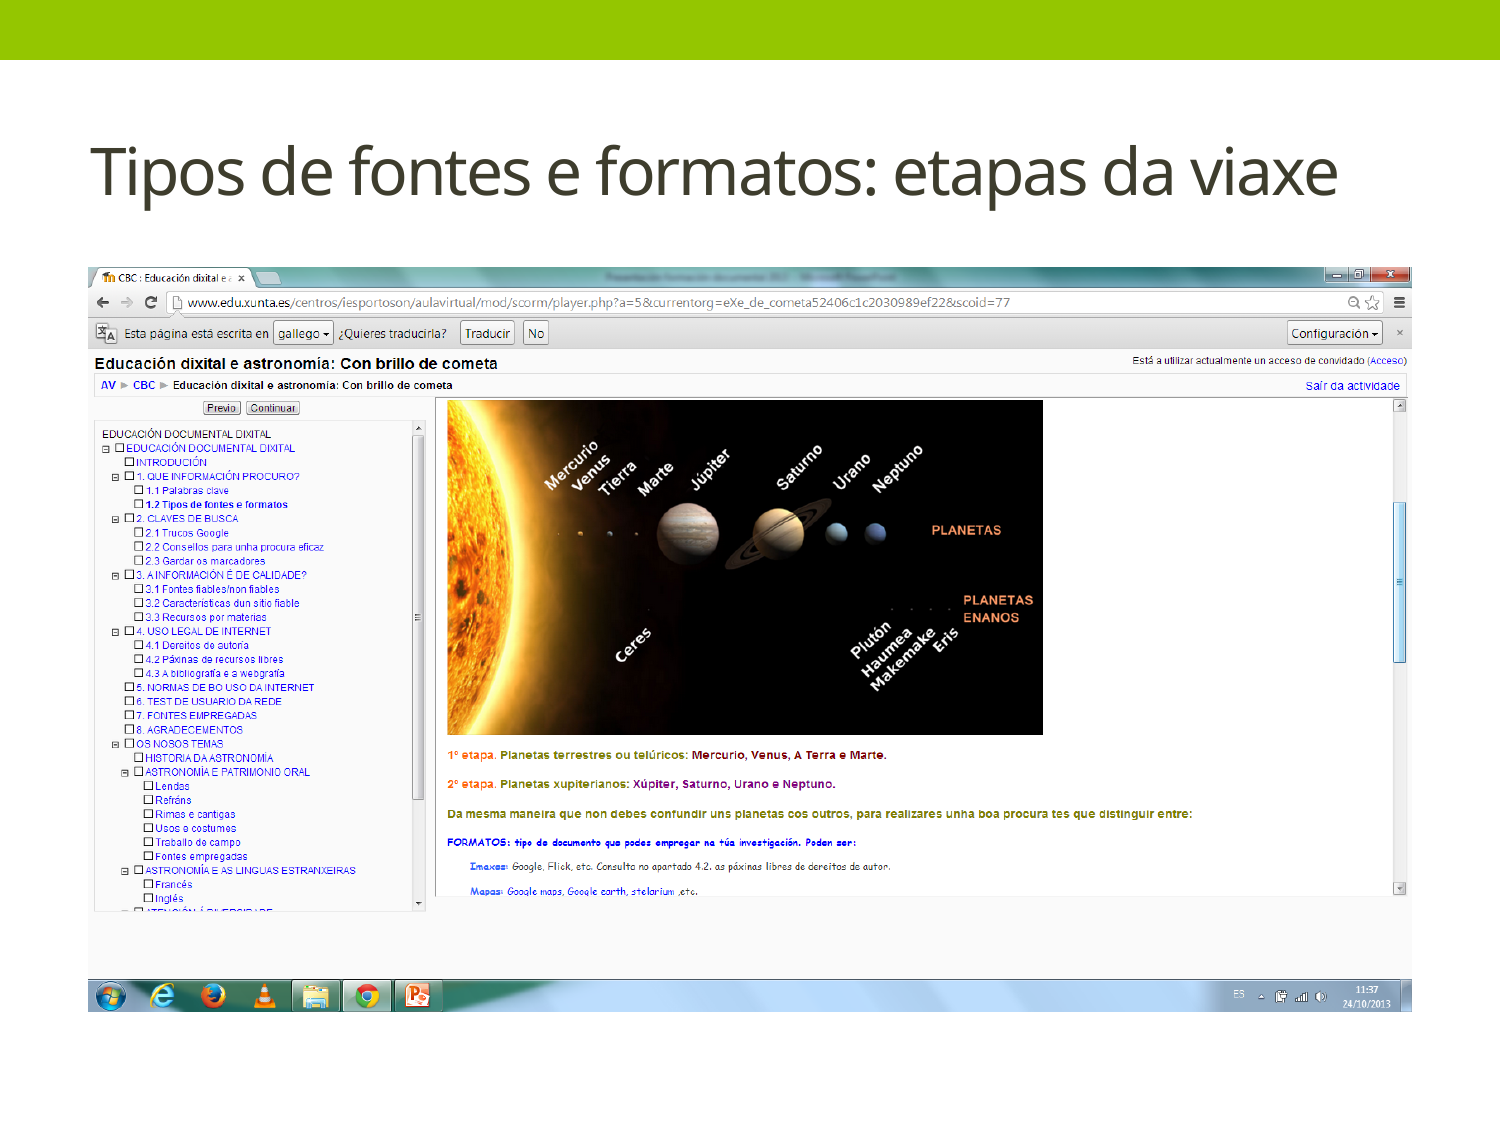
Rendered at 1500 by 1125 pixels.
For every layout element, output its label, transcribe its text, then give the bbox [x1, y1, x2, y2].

title Tipos de fontes e formatos: etapas da viaxe [75, 87, 1425, 250]
picture [88, 266, 1412, 1012]
